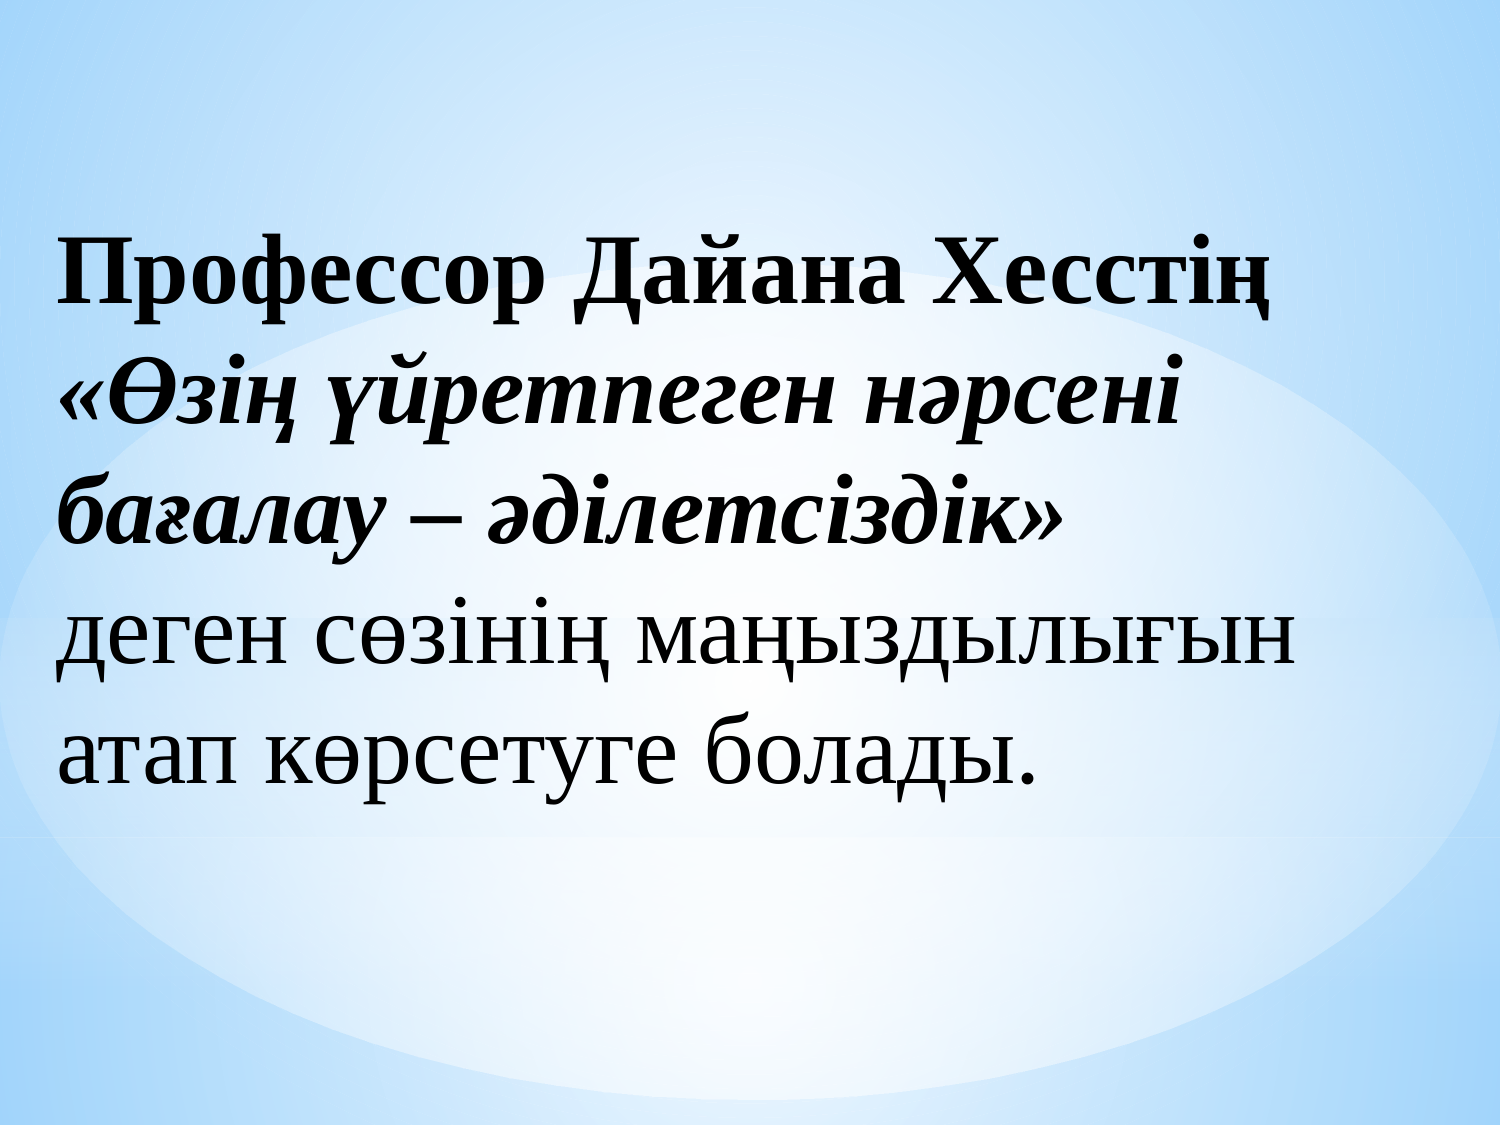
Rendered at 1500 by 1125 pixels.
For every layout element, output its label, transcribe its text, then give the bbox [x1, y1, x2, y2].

text_box Профессор Дайана Хесстің «Өзің үйретпеген нәрсені бағалау – әділетсіздік» деген сөзінің маңыздылығын атап көрсетуге болады. [41, 196, 1424, 811]
